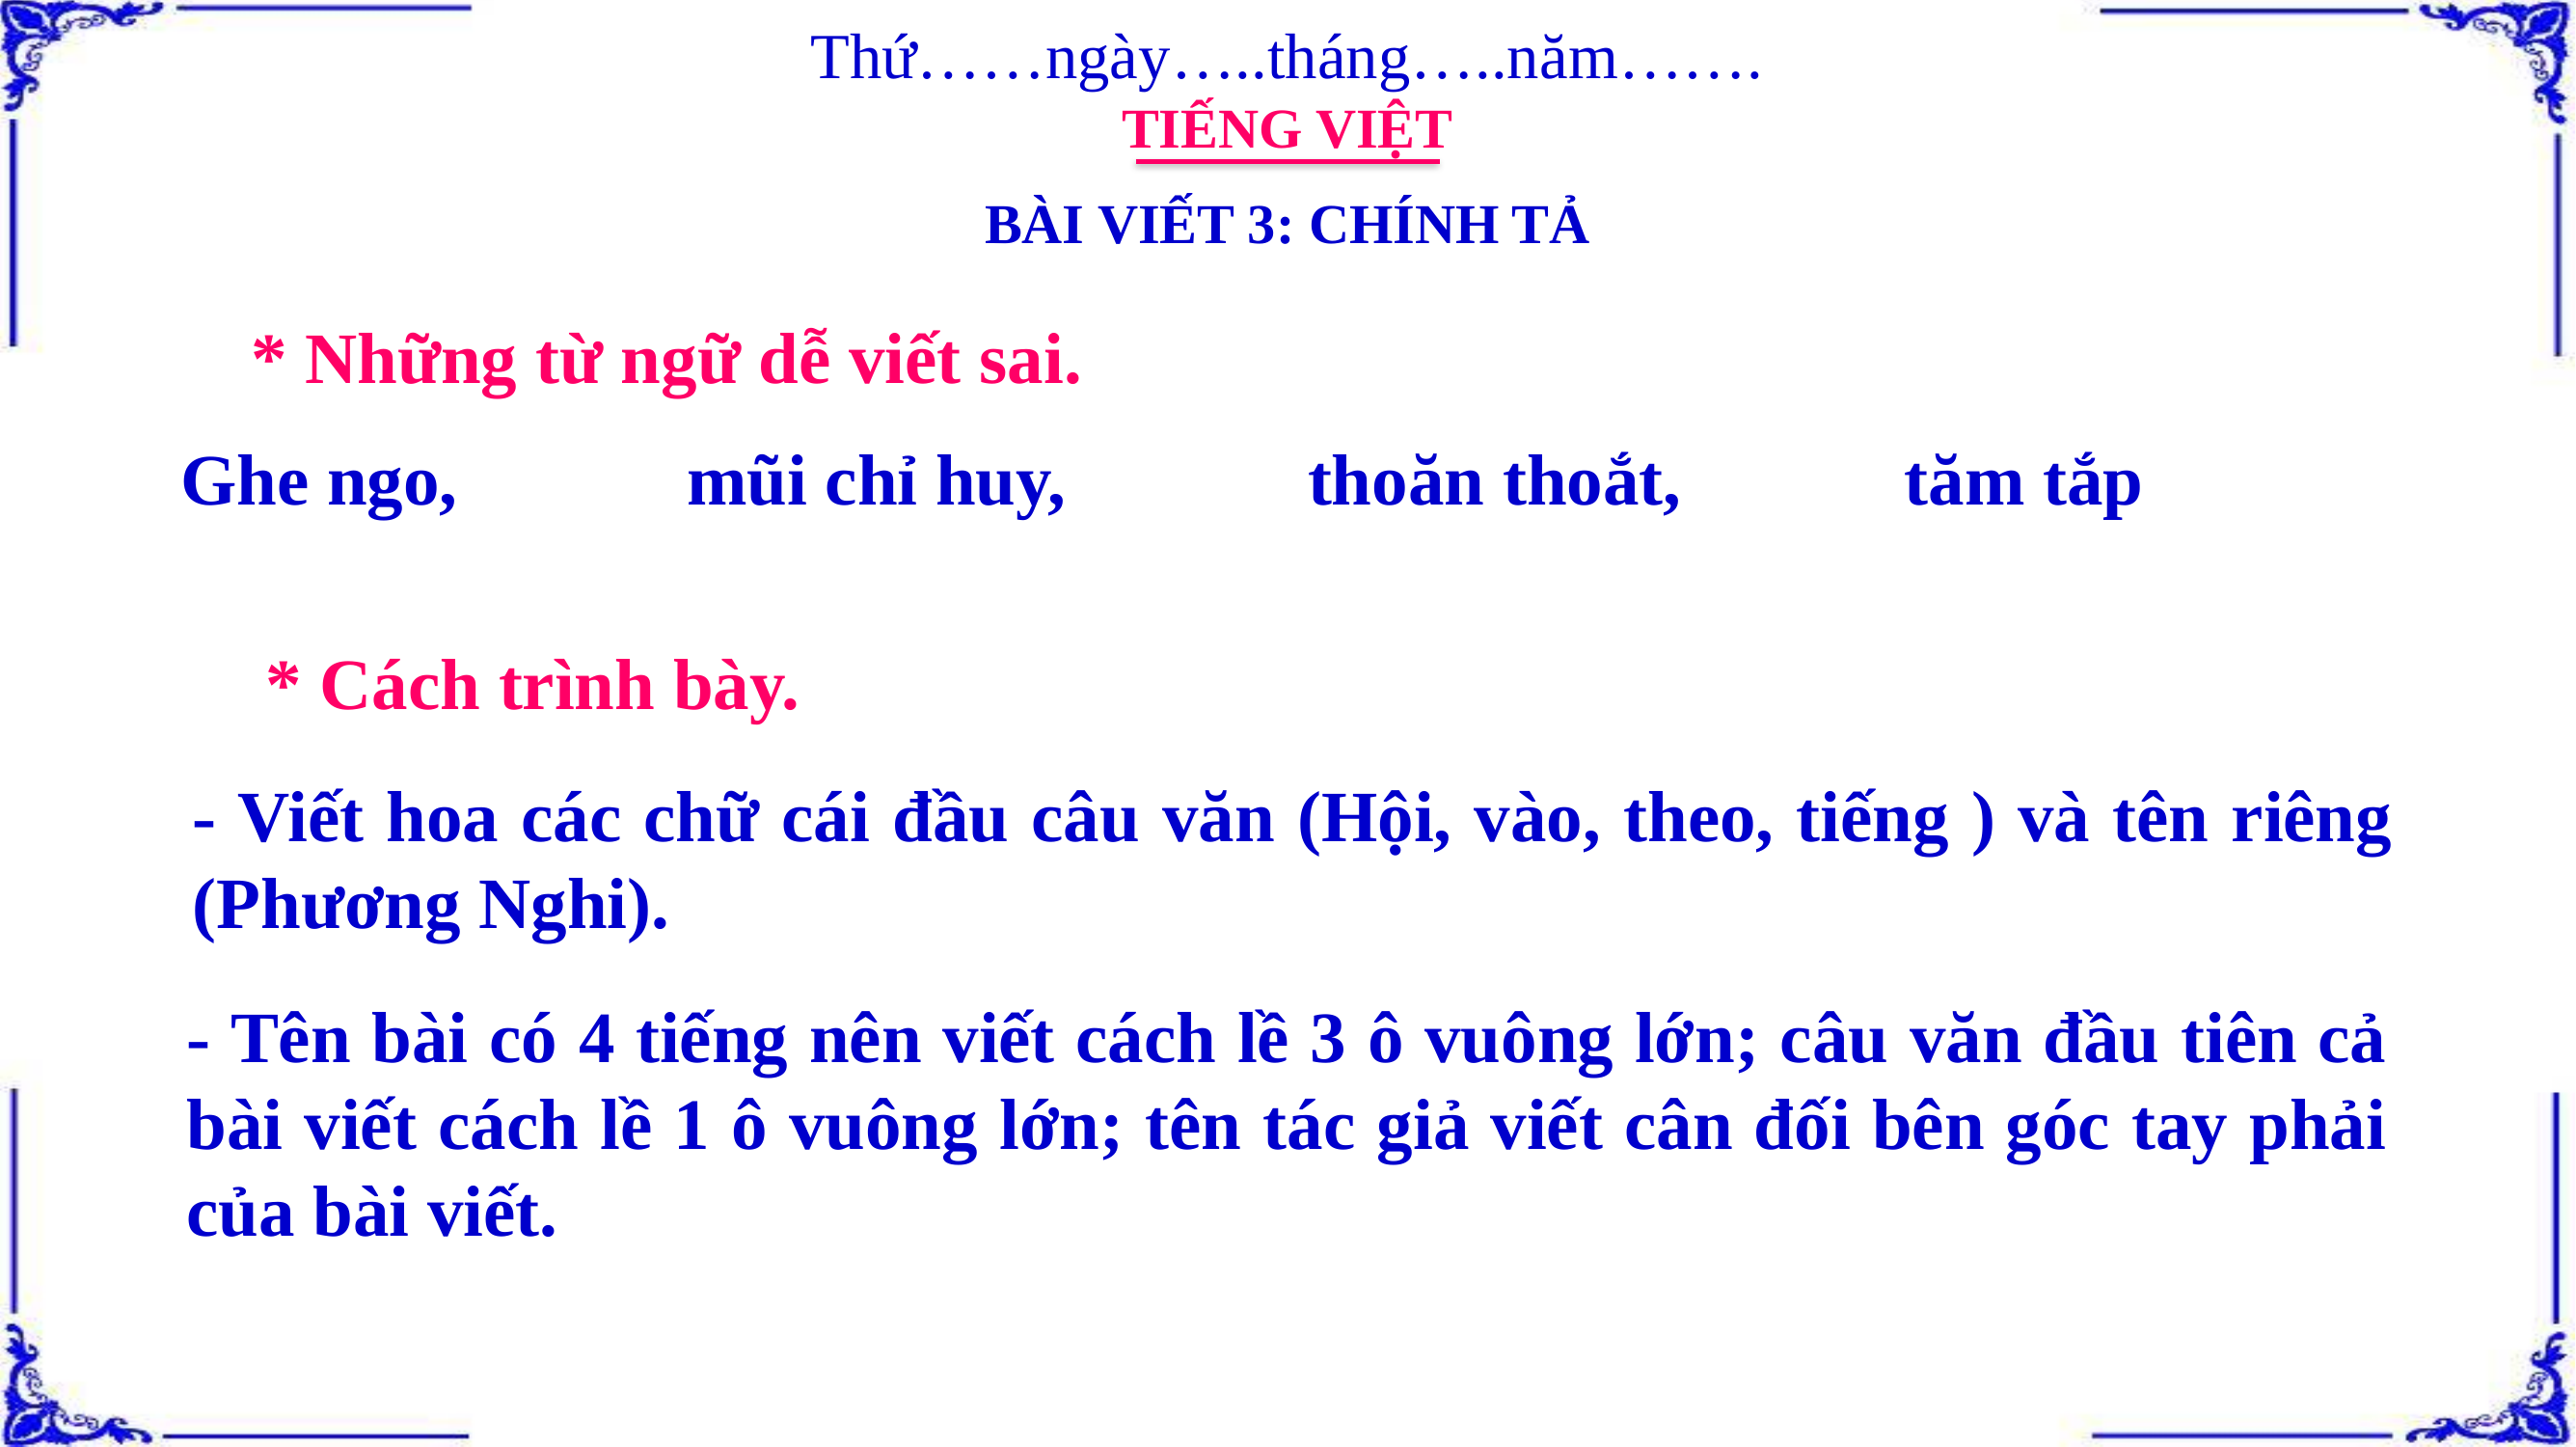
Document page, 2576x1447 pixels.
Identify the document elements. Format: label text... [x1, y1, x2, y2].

text_box - Tên bài có 4 tiếng nên viết cách lề 3 ô vuông lớn; câu văn đầu tiên cả bài viết cách lề 1 ô vuông lớn; tên tác giả viết cân đối bên góc tay phải của bài viết. [172, 982, 2403, 1258]
text_box - Viết hoa các chữ cái đầu câu văn (Hội, vào, theo, tiếng ) và tên riêng (Phương Nghi). [177, 762, 2409, 951]
text_box thoăn thoắt, [1293, 425, 1722, 528]
picture [0, 0, 2576, 1447]
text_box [466, 6, 2109, 267]
text_box tăm tắp [1890, 425, 2186, 528]
text_box Ghe ngo, [166, 425, 504, 528]
text_box * Cách trình bày. [251, 630, 1446, 731]
text_box mũi chỉ huy, [672, 425, 1125, 528]
text_box * Những từ ngữ dễ viết sai. [236, 304, 1927, 406]
